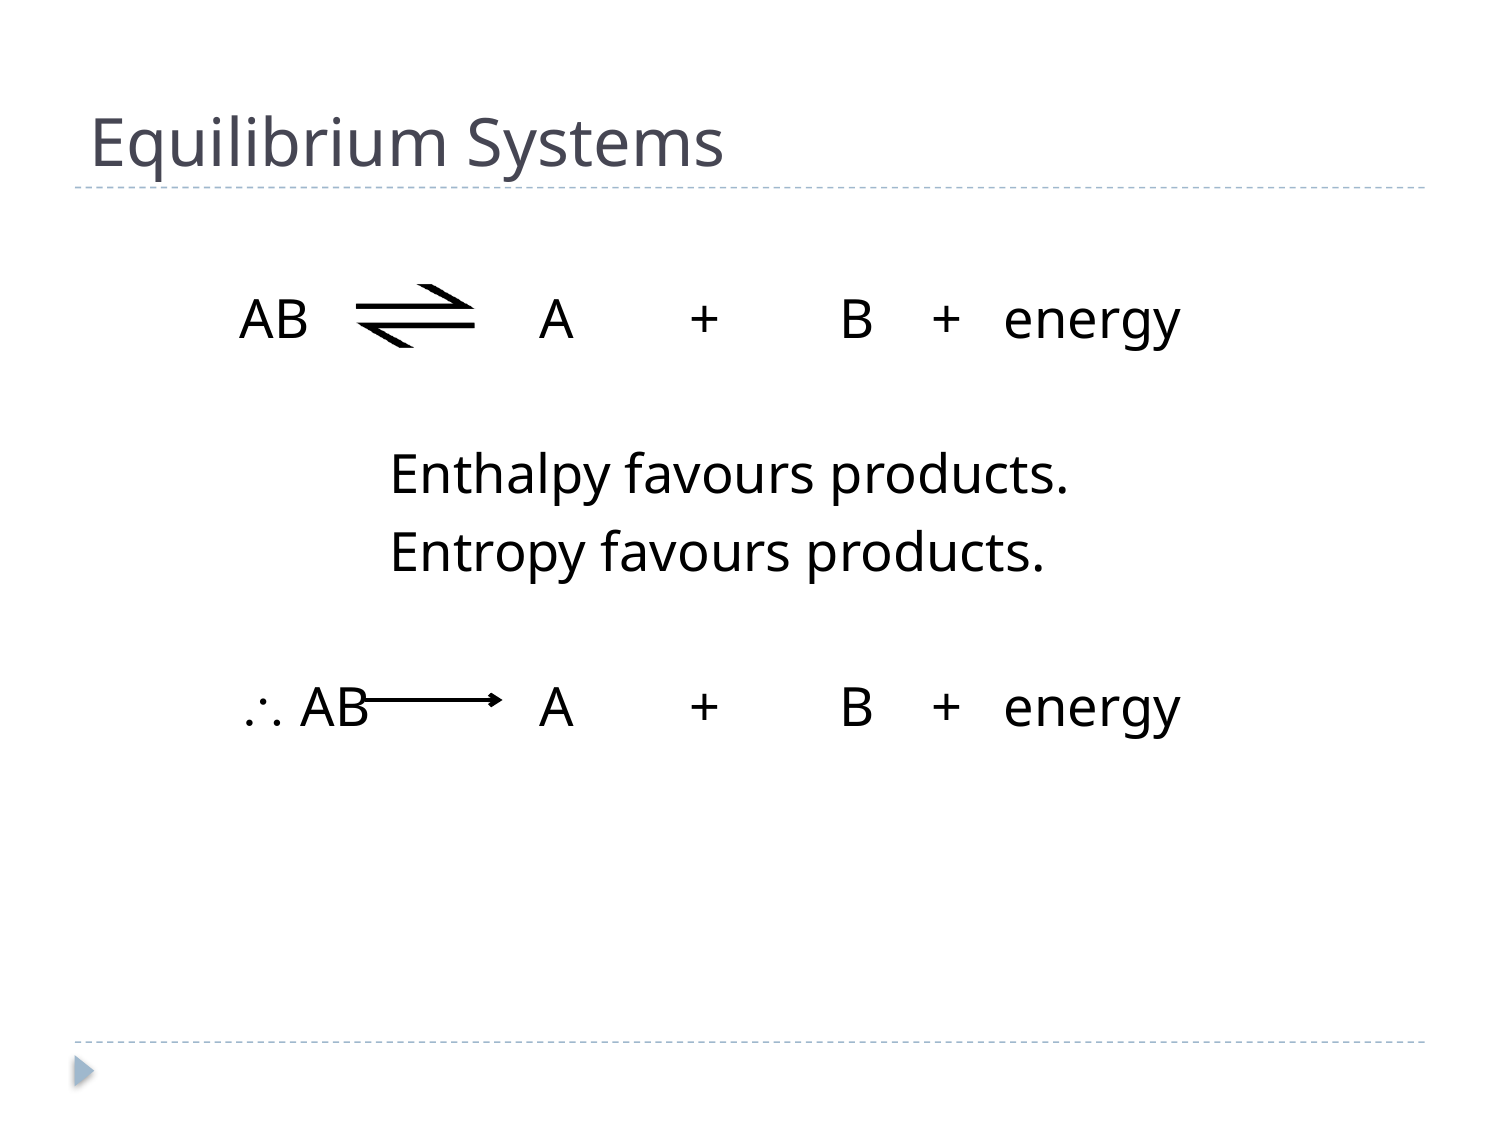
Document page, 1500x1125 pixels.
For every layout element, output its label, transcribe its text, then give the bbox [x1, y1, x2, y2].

list AB A + B + energy Enthalpy favours products. Entropy favours products.  AB A + B + energy [75, 200, 1425, 1010]
picture [354, 274, 476, 374]
title Equilibrium Systems [75, 24, 1425, 188]
